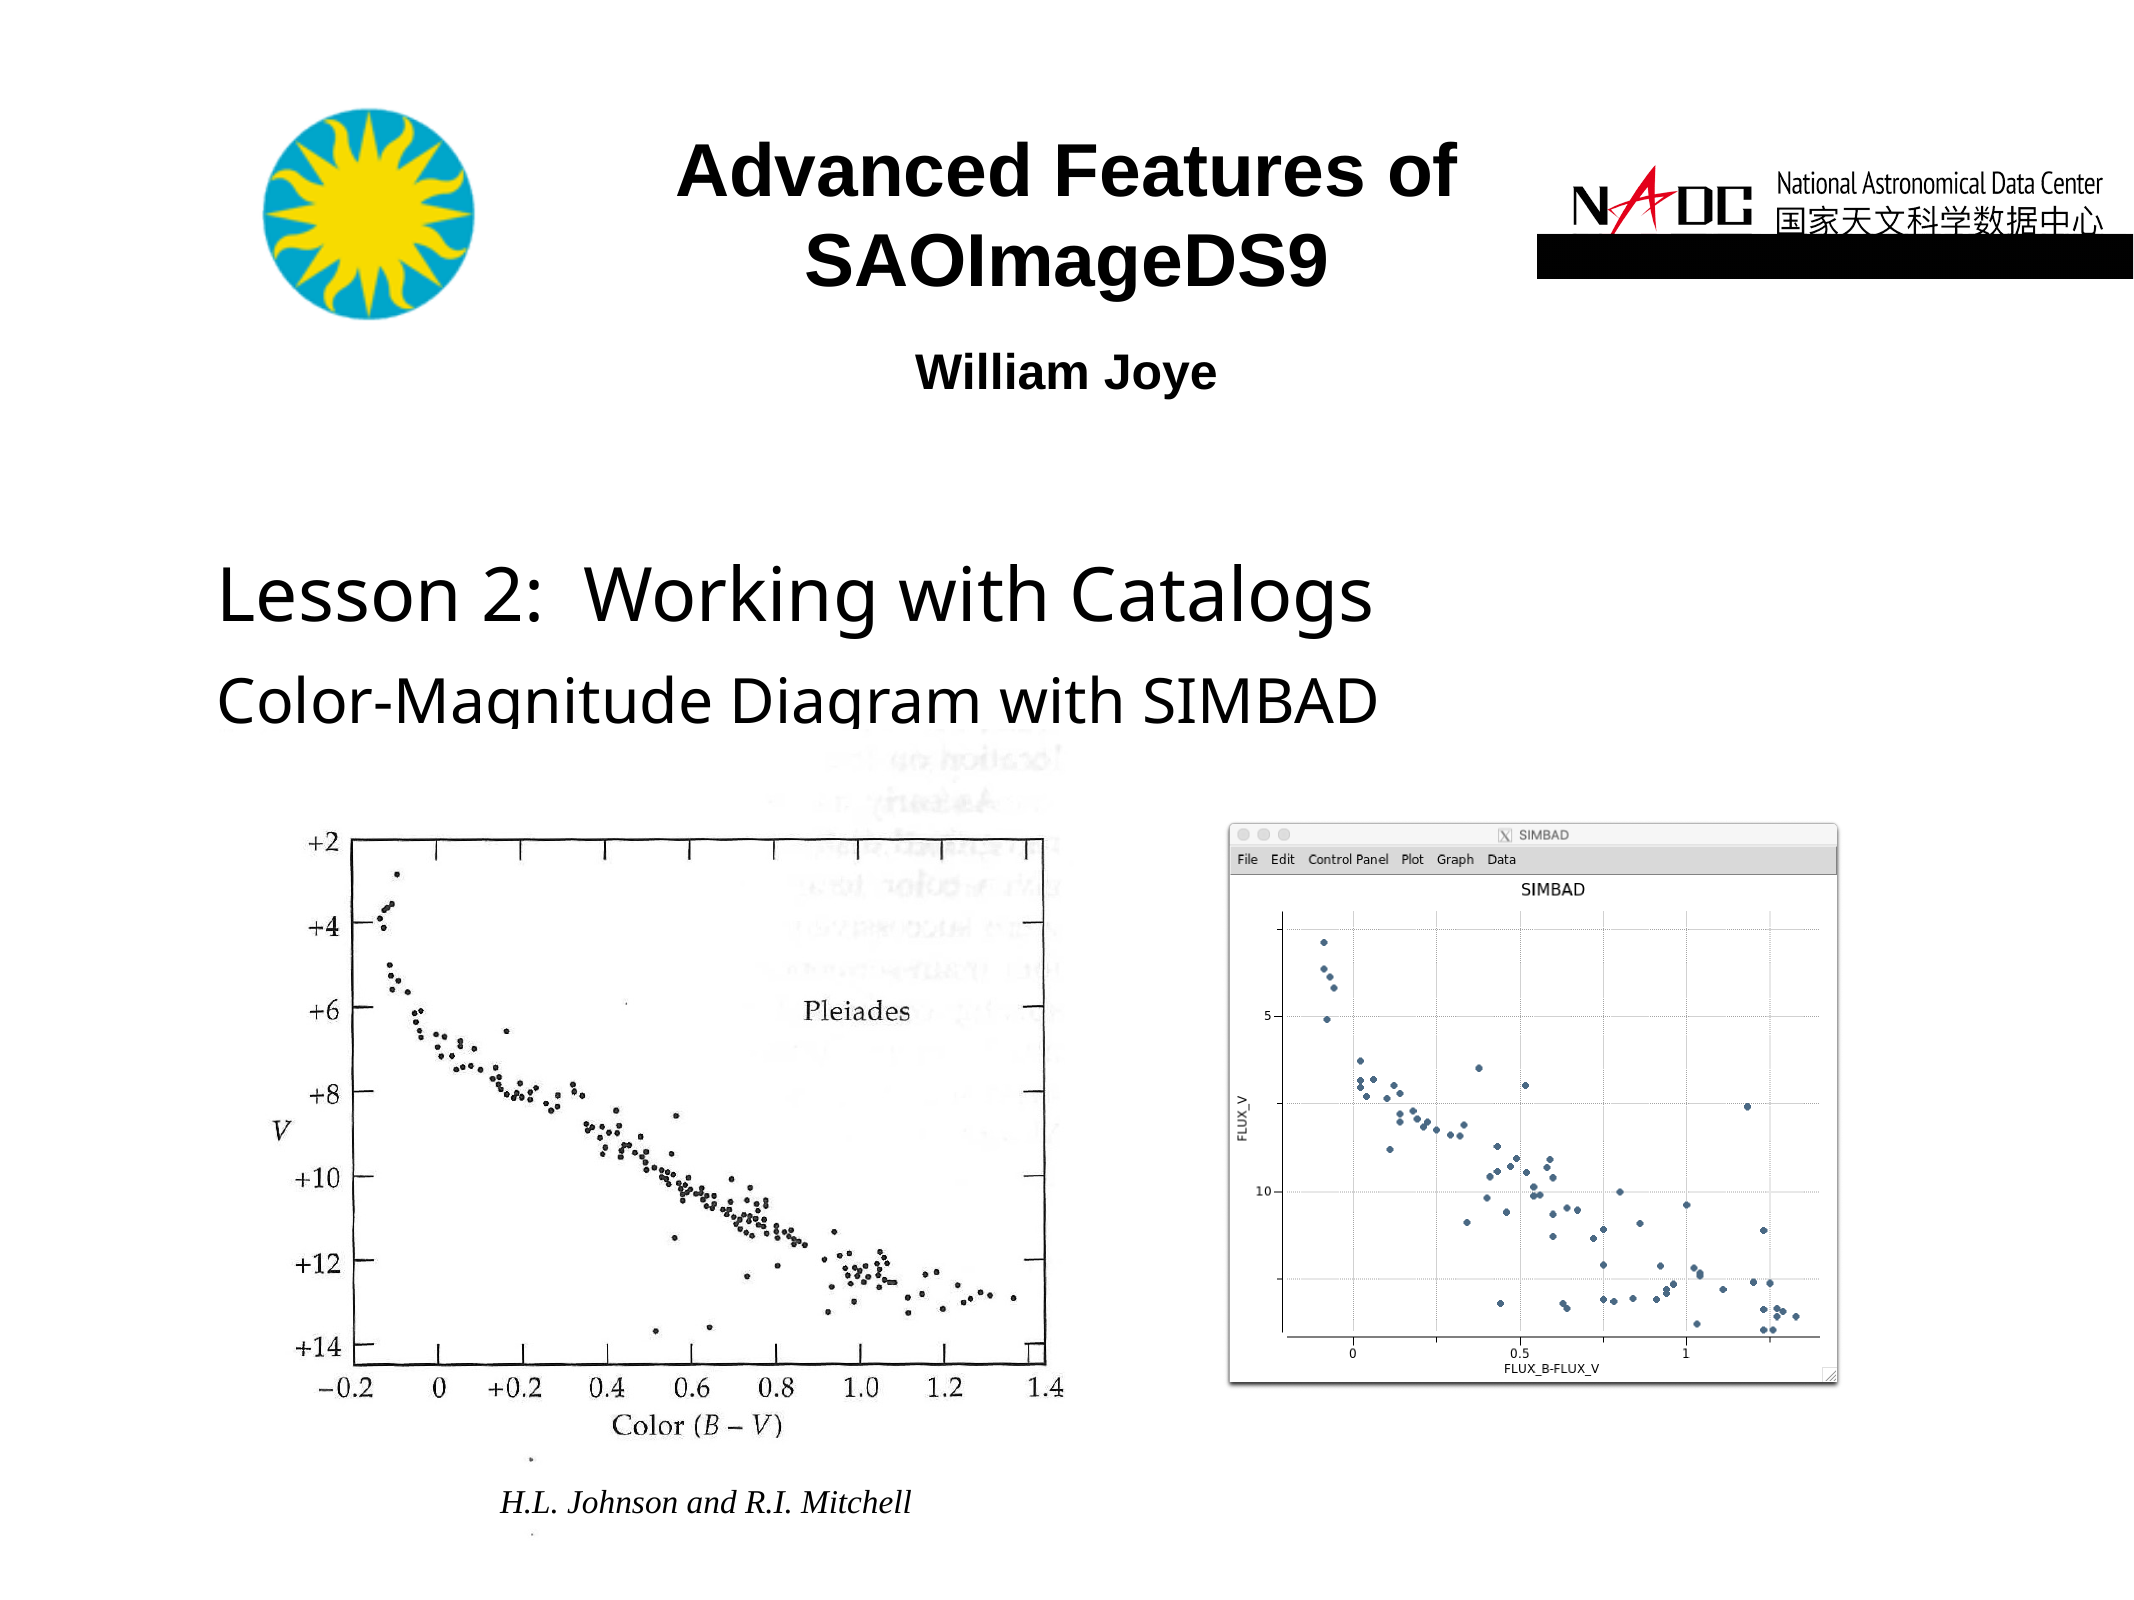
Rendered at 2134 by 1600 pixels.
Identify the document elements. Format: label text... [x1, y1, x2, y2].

picture [252, 99, 485, 328]
subtitle Lesson 2: Working with Catalogs Color-Magnitude Diagram with SIMBAD [207, 537, 1926, 1529]
picture [217, 729, 1132, 1545]
picture [1222, 820, 1843, 1392]
picture [1537, 148, 2134, 279]
